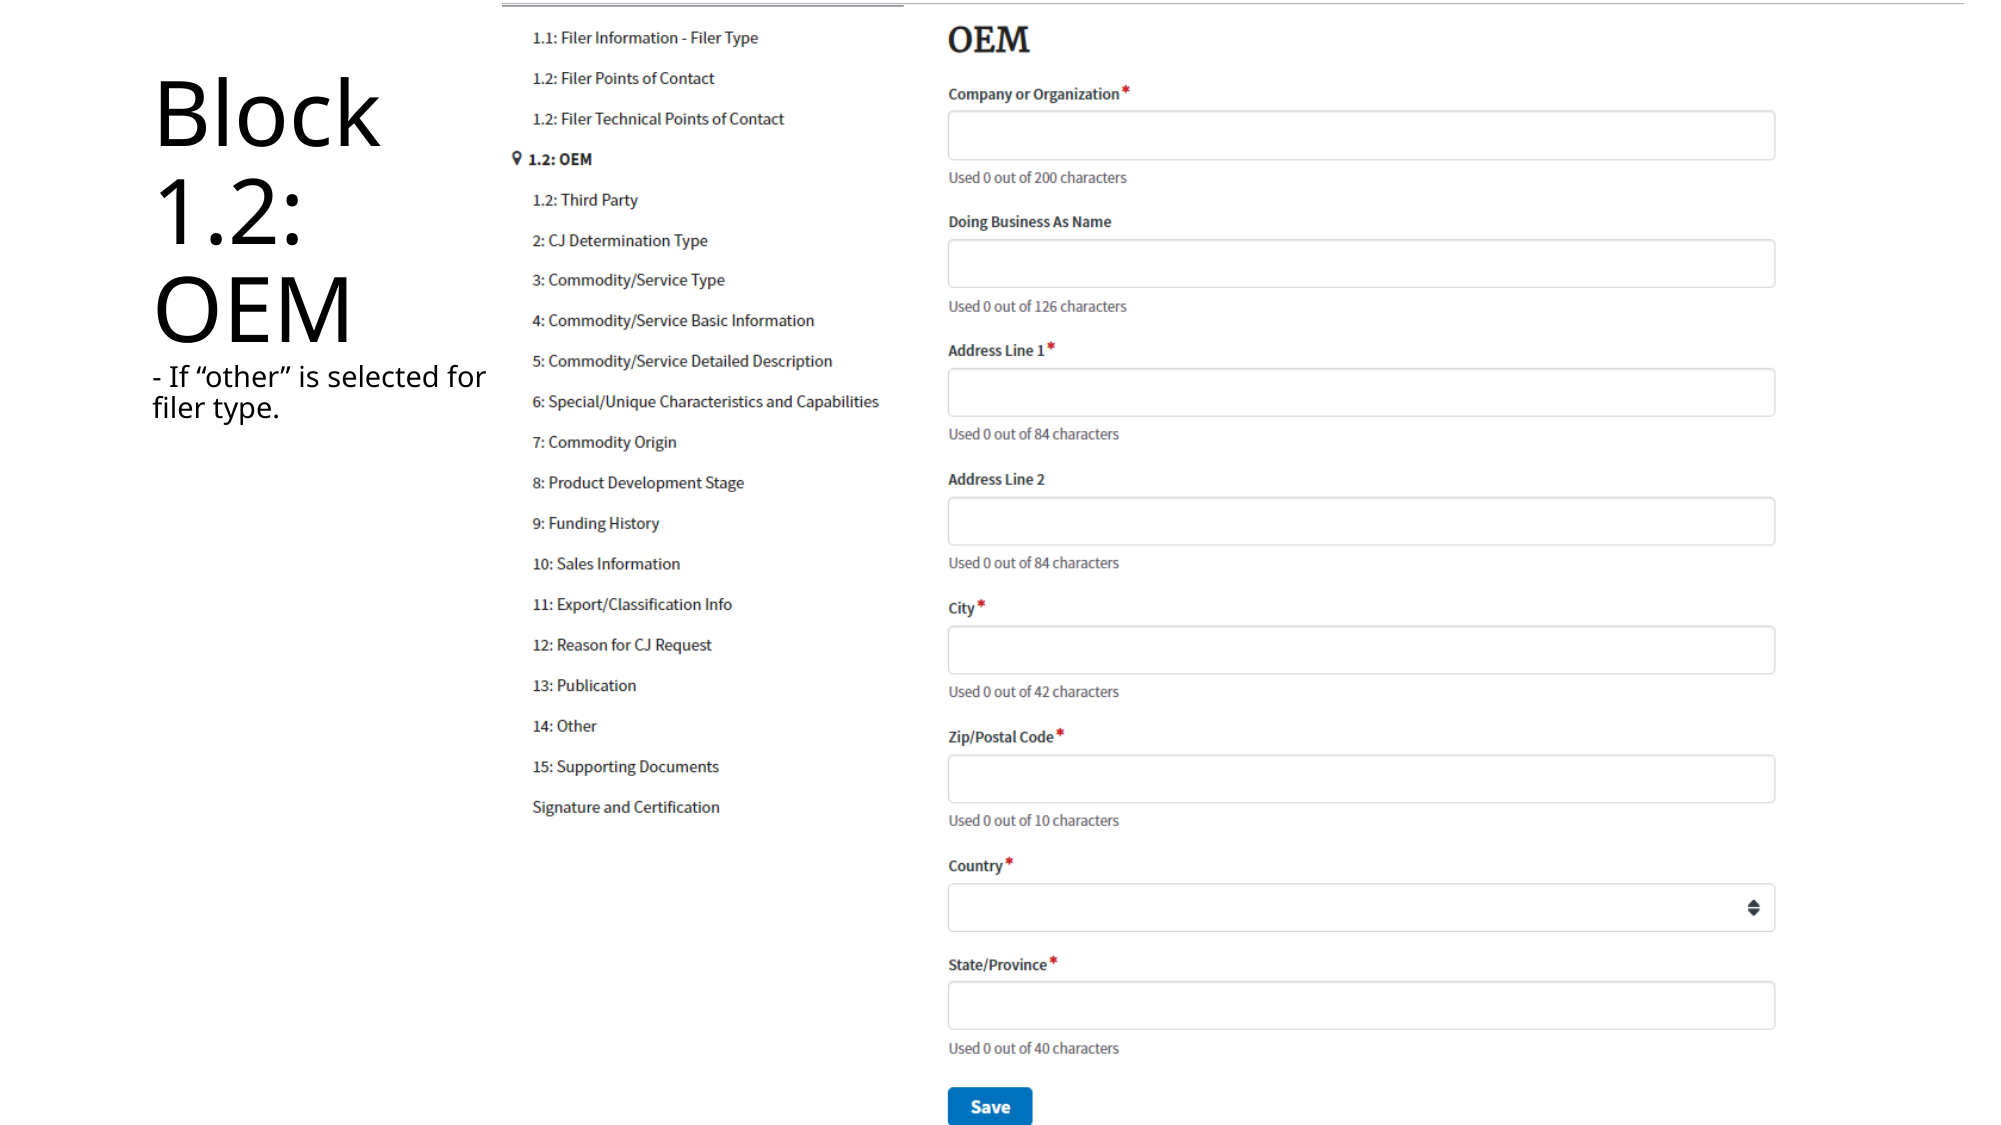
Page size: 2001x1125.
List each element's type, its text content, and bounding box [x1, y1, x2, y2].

picture [502, 3, 1964, 1125]
title Block 1.2: OEM - If “other” is selected for filer type. [137, 59, 502, 433]
